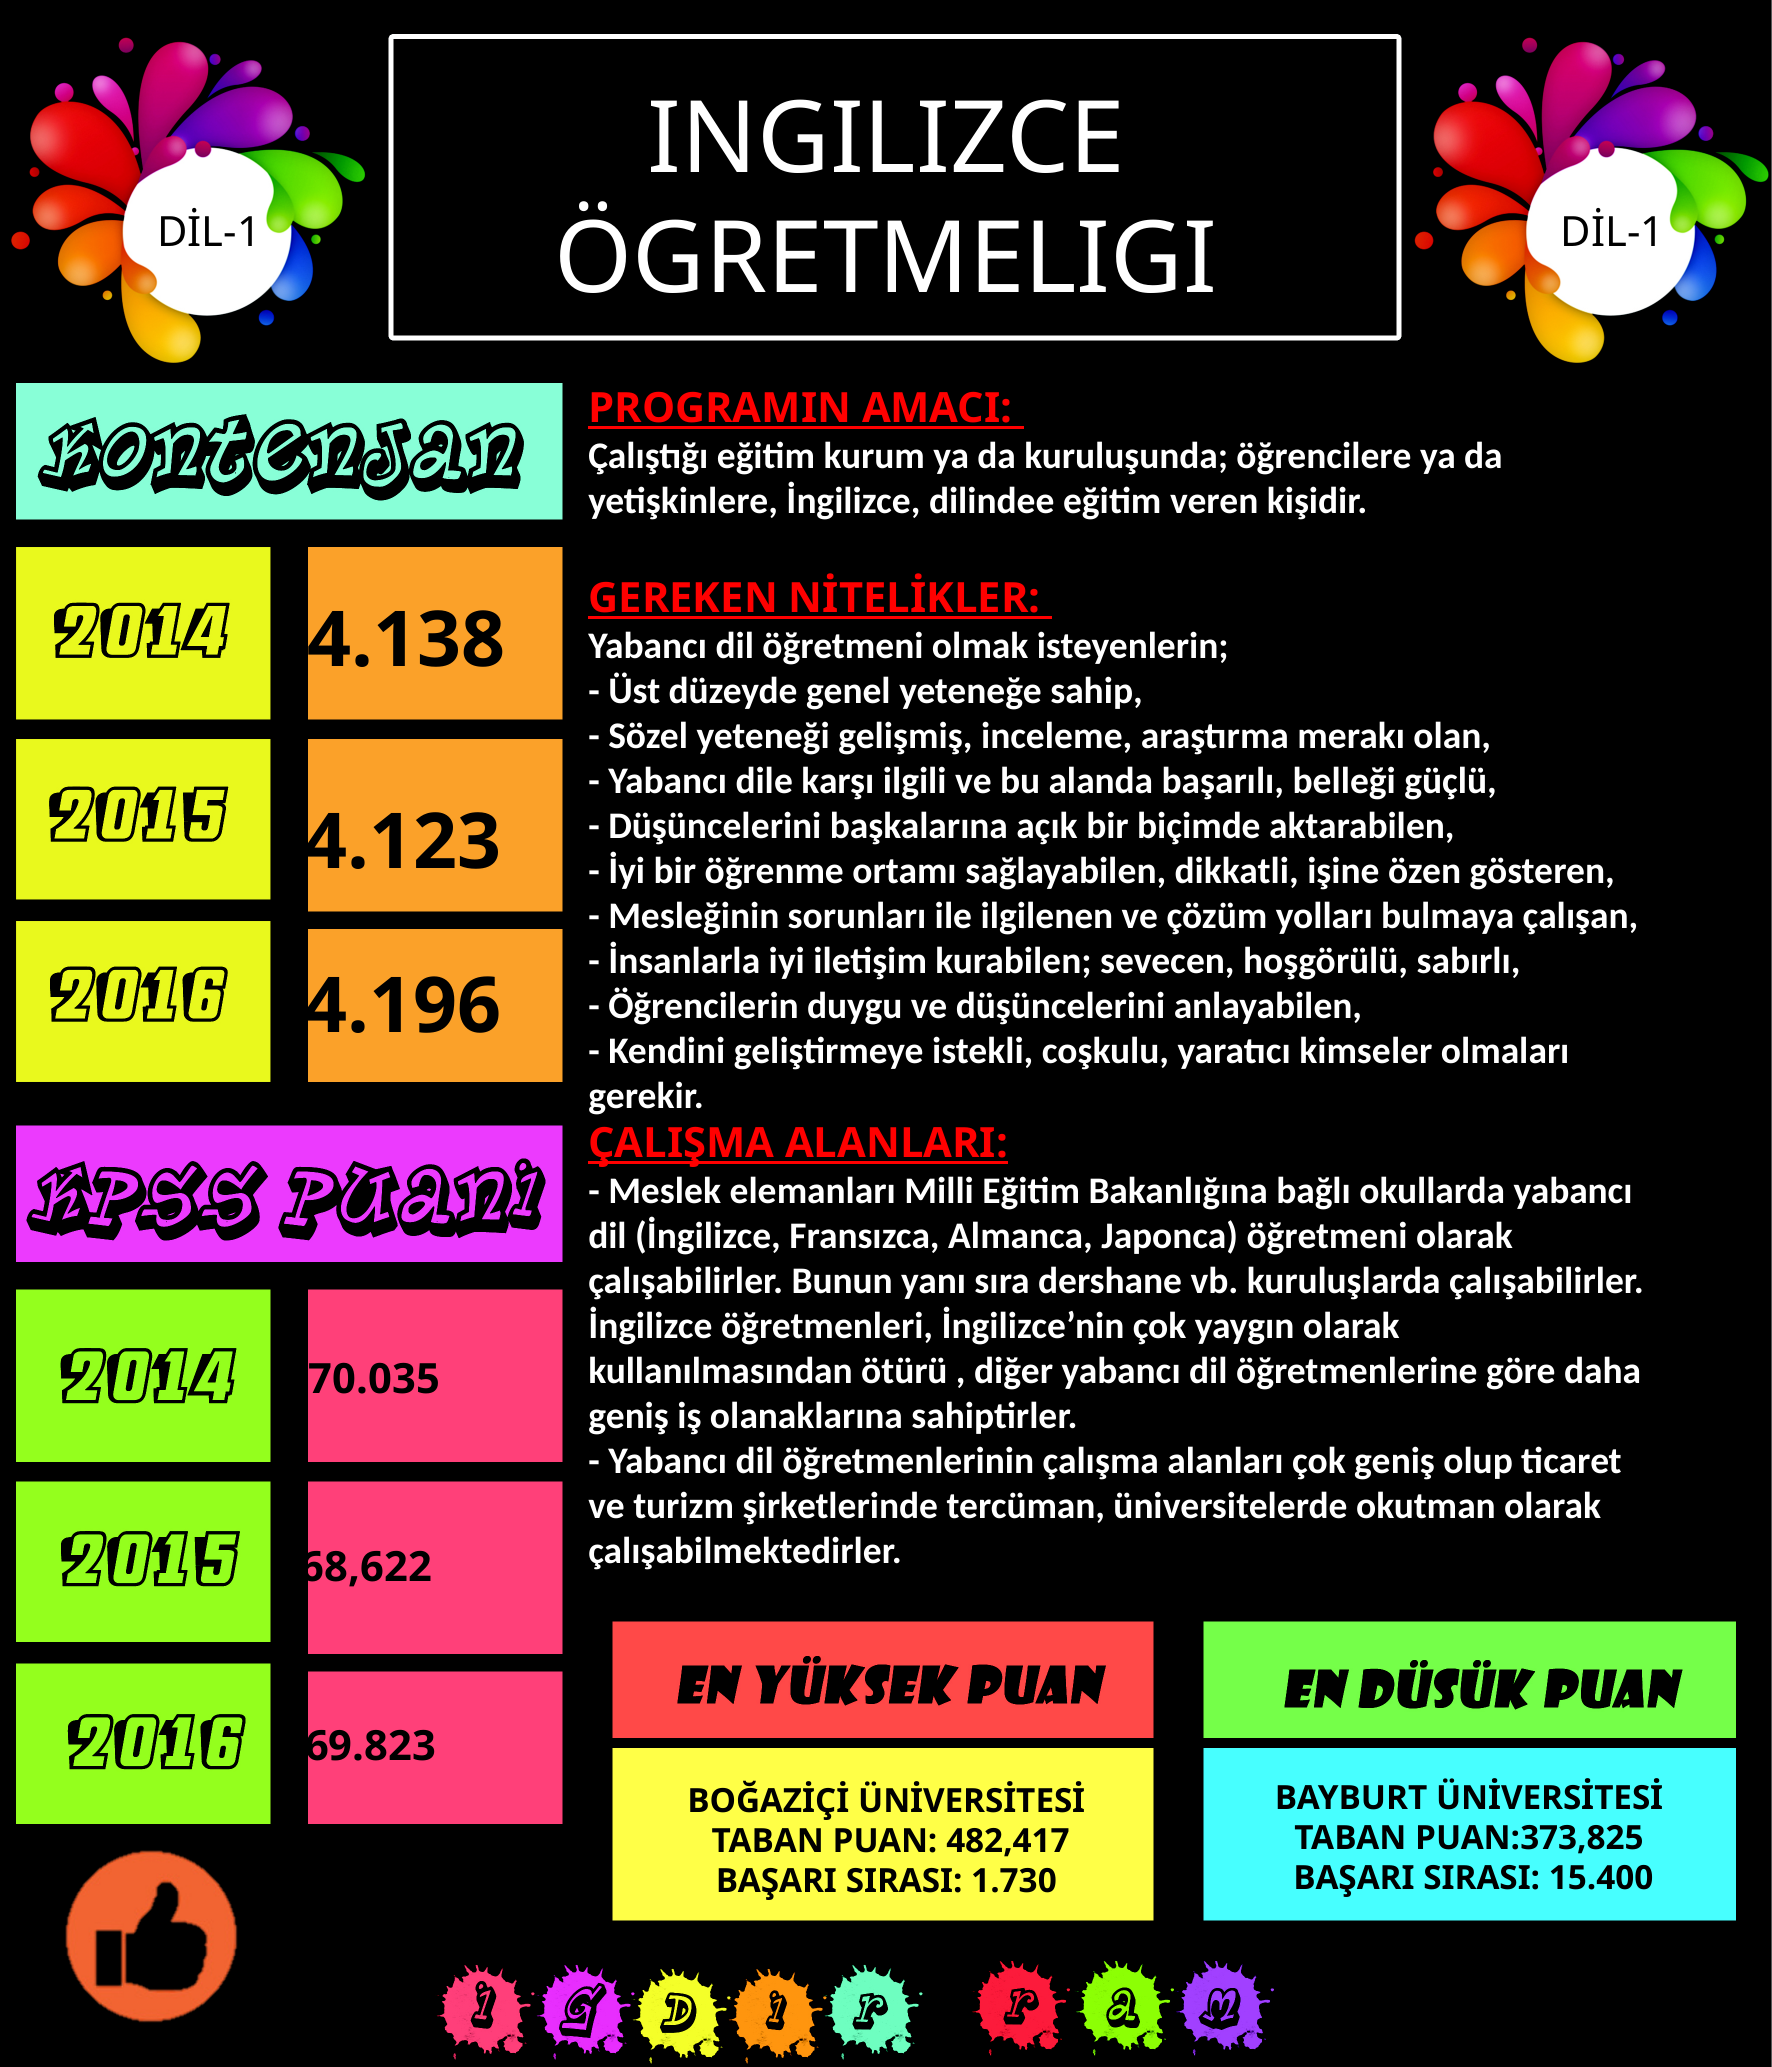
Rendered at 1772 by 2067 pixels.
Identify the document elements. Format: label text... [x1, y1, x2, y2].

text_box DİL-1 [142, 197, 291, 263]
text_box 4.196 [288, 947, 517, 1056]
text_box 69.823 [290, 1710, 452, 1776]
text_box BAYBURT ÜNİVERSİTESİ TABAN PUAN:373,825 BAŞARI SIRASI: 15.400 [1183, 1769, 1755, 1904]
text_box DİL-1 [1545, 197, 1753, 313]
text_box INGILIZCE ÖGRETMELIGI [390, 65, 1383, 321]
text_box BOĞAZİÇİ ÜNİVERSİTESİ TABAN PUAN: 482,417 BAŞARI SIRASI: 1.730 [579, 1771, 1194, 1907]
text_box 70.035 [293, 1344, 456, 1410]
text_box 4.138 [292, 581, 521, 690]
text_box 4.123 [288, 783, 517, 892]
text_box PROGRAMIN AMACI: Çalıştığı eğitim kurum ya da kuruluşunda; öğrencilere ya da yetişkinlere, İngilizce, dilindee eğitim veren kişidir. GEREKEN NİTELİKLER: Yabancı dil öğretmeni olmak isteyenlerin; - Üst düzeyde genel yeteneğe sahip, - Sözel yeteneği gelişmiş, inceleme, araştırma merakı olan, - Yabancı dile karşı ilgili ve bu alanda başarılı, belleği güçlü, - Düşüncelerini başkalarına açık bir biçimde aktarabilen, - İyi bir öğrenme ortamı sağlayabilen, dikkatli, işine özen gösteren, - Mesleğinin sorunları ile ilgilenen ve çözüm yolları bulmaya çalışan, - İnsanlarla iyi iletişim kurabilen; sevecen, hoşgörülü, sabırlı, - Öğrencilerin duygu ve düşüncelerini anlayabilen, - Kendini geliştirmeye istekli, coşkulu, yaratıcı kimseler olmaları gerekir. ÇALIŞMA ALANLARI: - Meslek elemanları Milli Eğitim Bakanlığına bağlı okullarda yabancı dil (İngilizce, Fransızca, Almanca, Japonca) öğretmeni olarak çalışabilirler. Bunun yanı sıra dershane vb. kuruluşlarda çalışabilirler. İngilizce öğretmenleri, İngilizce’nin çok yaygın olarak kullanılmasından ötürü , diğer yabancı dil öğretmenlerine göre daha geniş iş olanaklarına sahiptirler. - Yabancı dil öğretmenlerinin çalışma alanları çok geniş olup ticaret ve turizm şirketlerinde tercüman, üniversitelerde okutman olarak çalışabilmektedirler. [573, 373, 1663, 1579]
picture [0, 0, 1772, 2067]
text_box 68,622 [285, 1532, 448, 1597]
